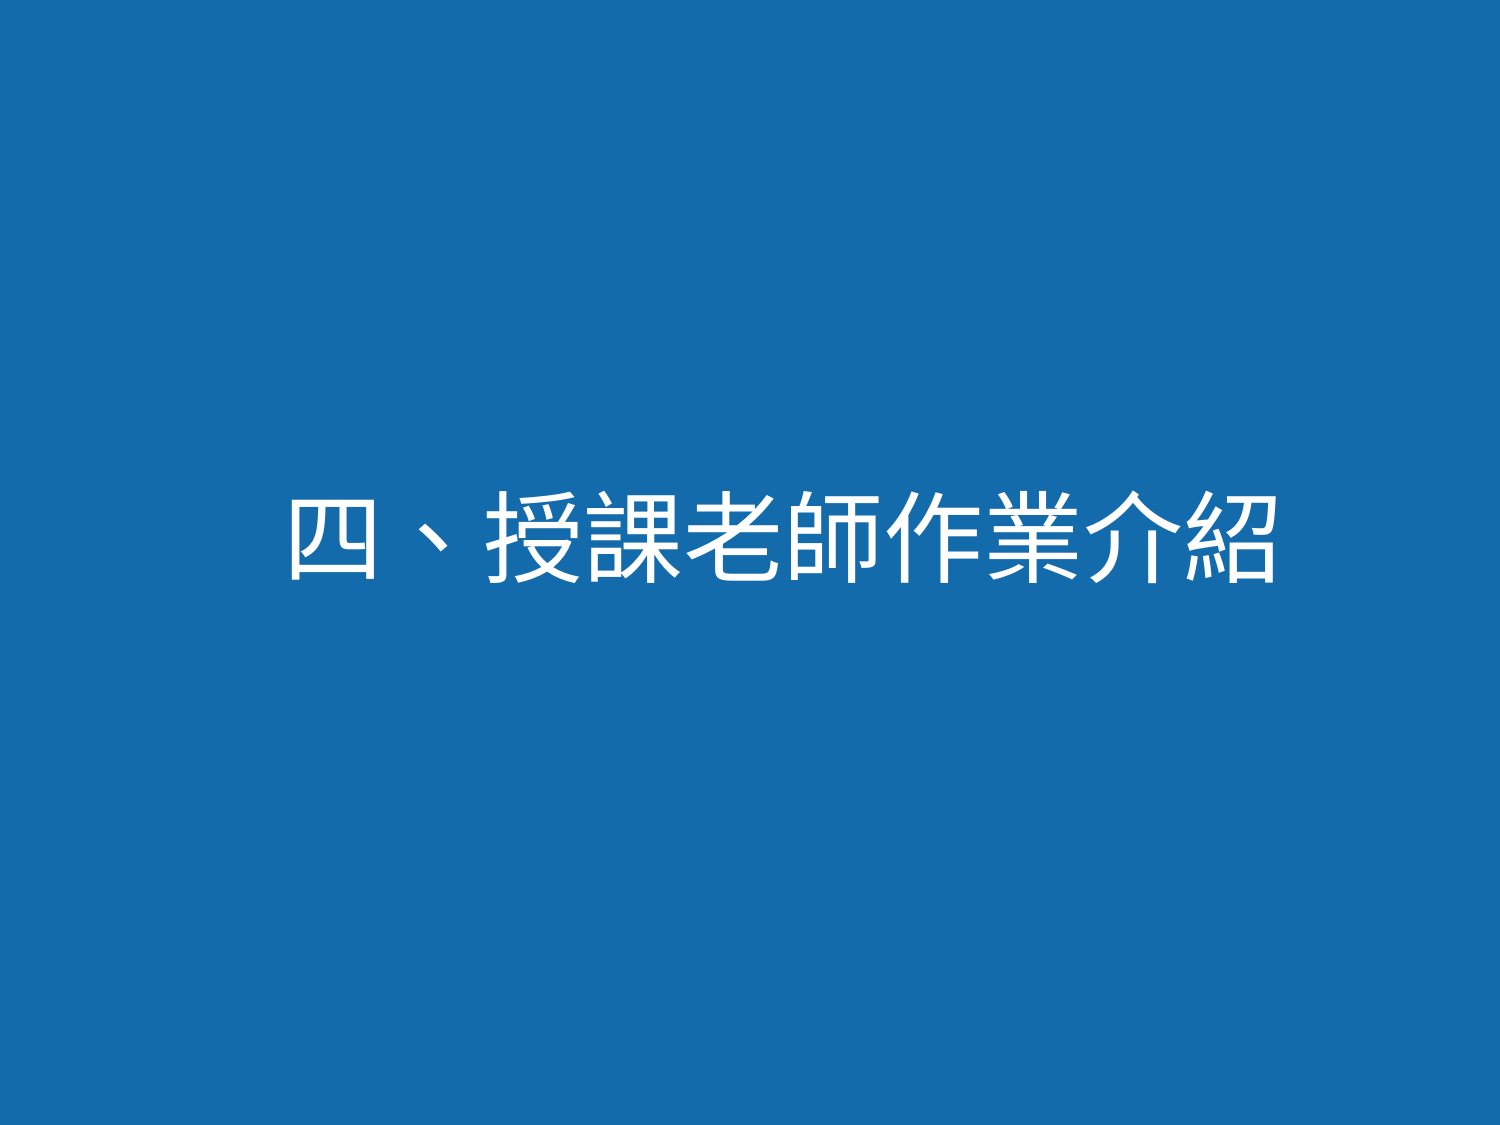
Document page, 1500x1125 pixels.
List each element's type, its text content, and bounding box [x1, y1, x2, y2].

text_box 四、授課老師作業介紹 [242, 468, 1326, 603]
